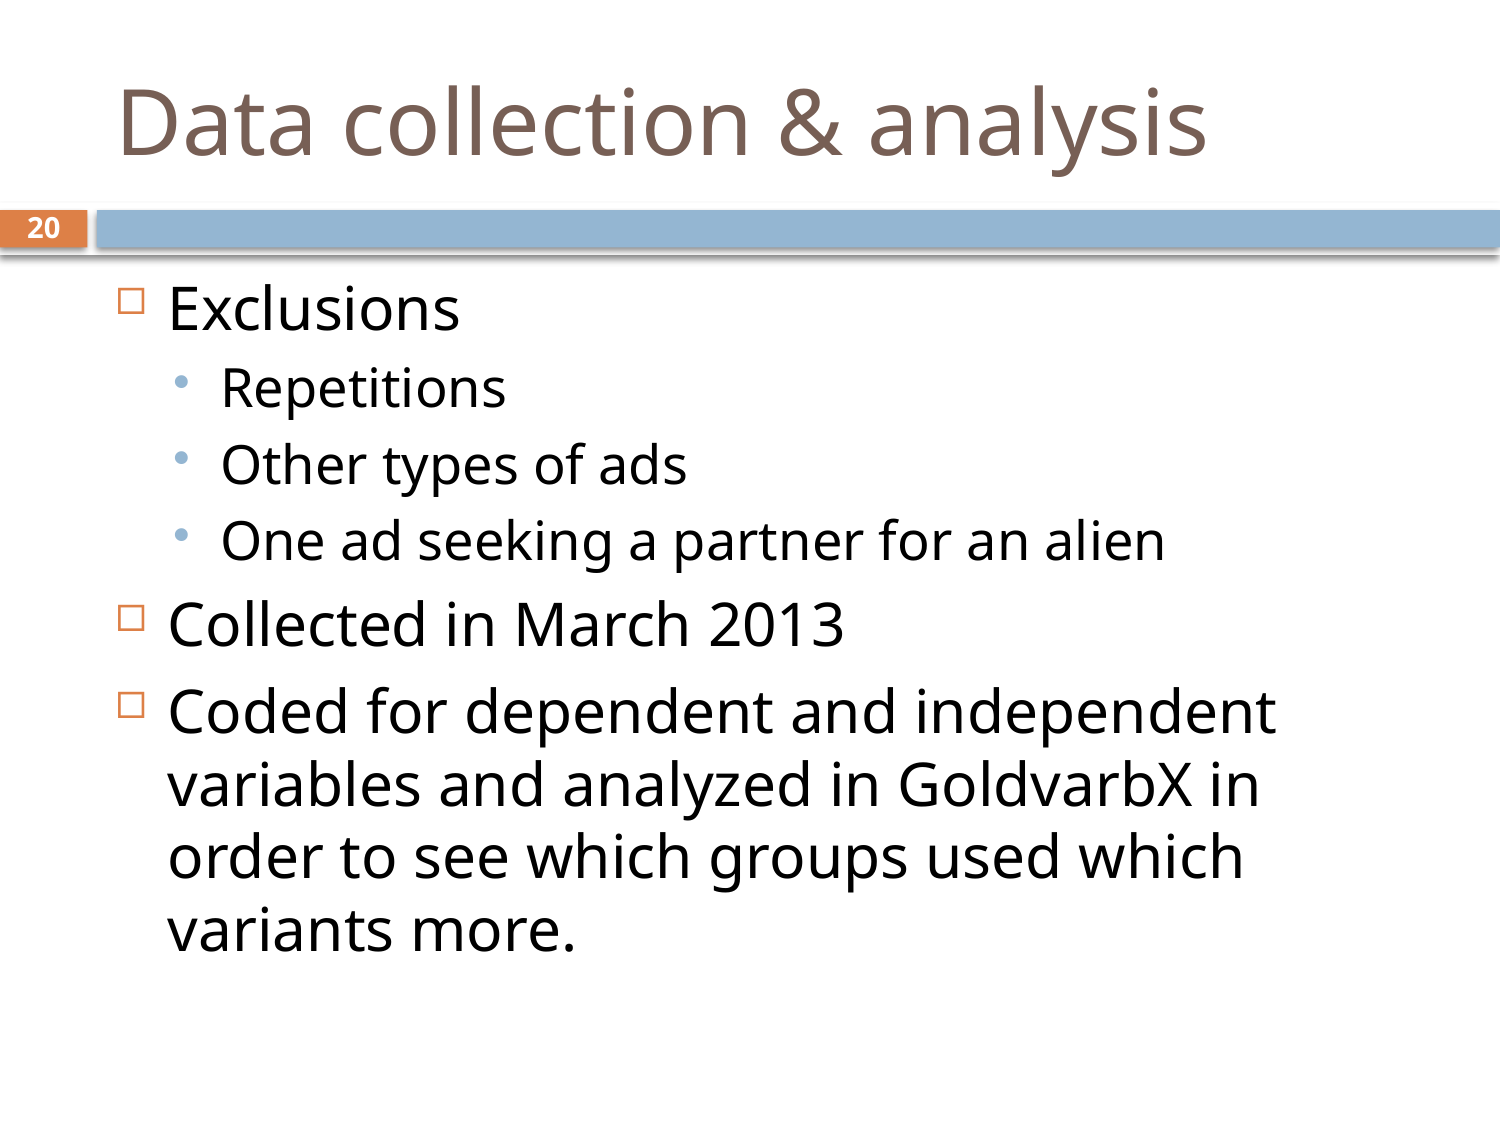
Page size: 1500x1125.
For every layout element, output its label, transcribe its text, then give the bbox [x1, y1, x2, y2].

list Exclusions Repetitions Other types of ads One ad seeking a partner for an alien Collected in March 2013 Coded for dependent and independent variables and analyzed in GoldvarbX in order to see which groups used which variants more. [100, 262, 1438, 1000]
slide_number 20 [0, 208, 88, 249]
title Data collection & analysis [100, 37, 1438, 200]
